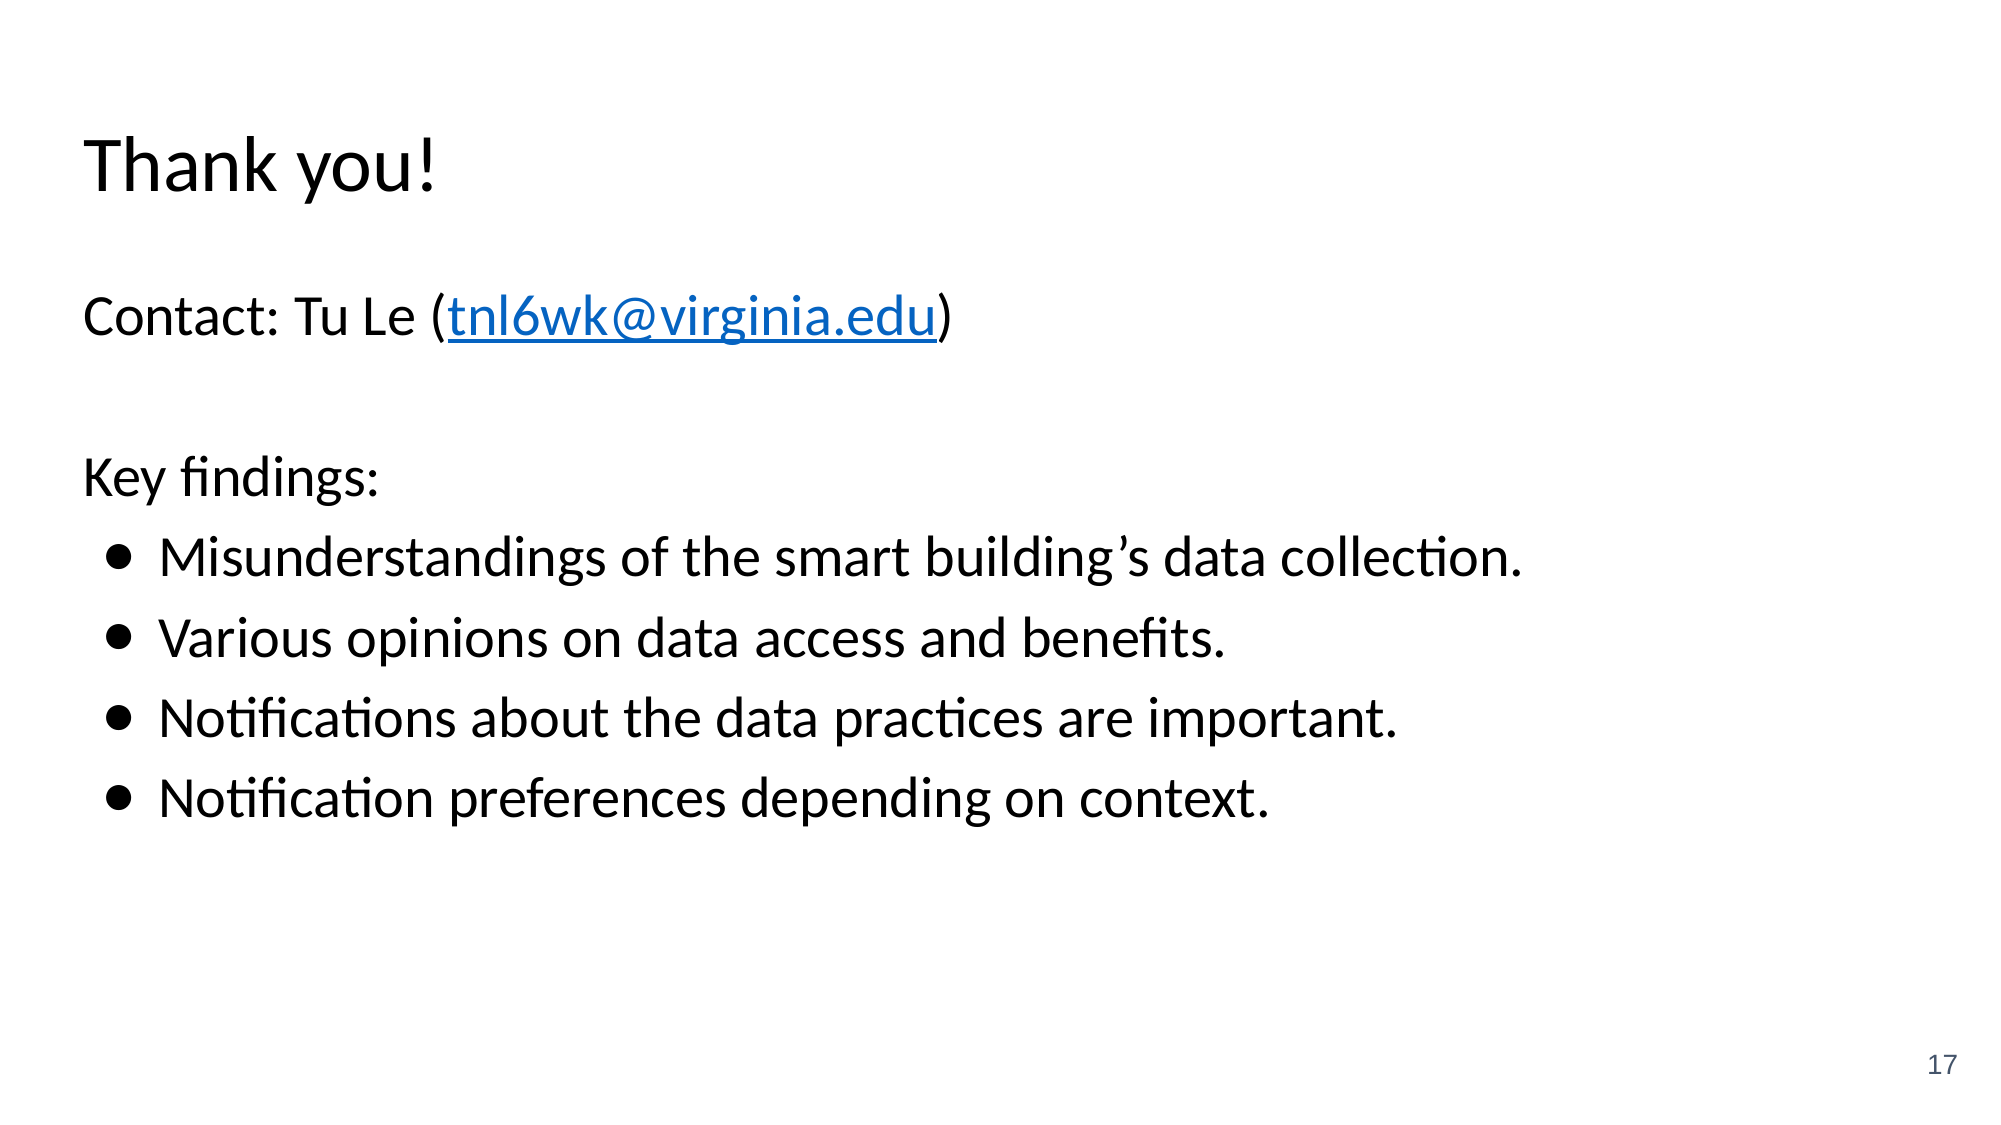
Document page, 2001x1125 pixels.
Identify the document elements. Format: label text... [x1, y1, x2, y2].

title Thank you! [68, 97, 1932, 223]
slide_number 17 [1853, 1019, 1974, 1106]
list Contact: Tu Le (tnl6wk@virginia.edu) Key findings: Misunderstandings of the smart building’s data collection. Various opinions on data access and benefits. Notifications about the data practices are important. Notification preferences depending on context. [68, 252, 1932, 1000]
